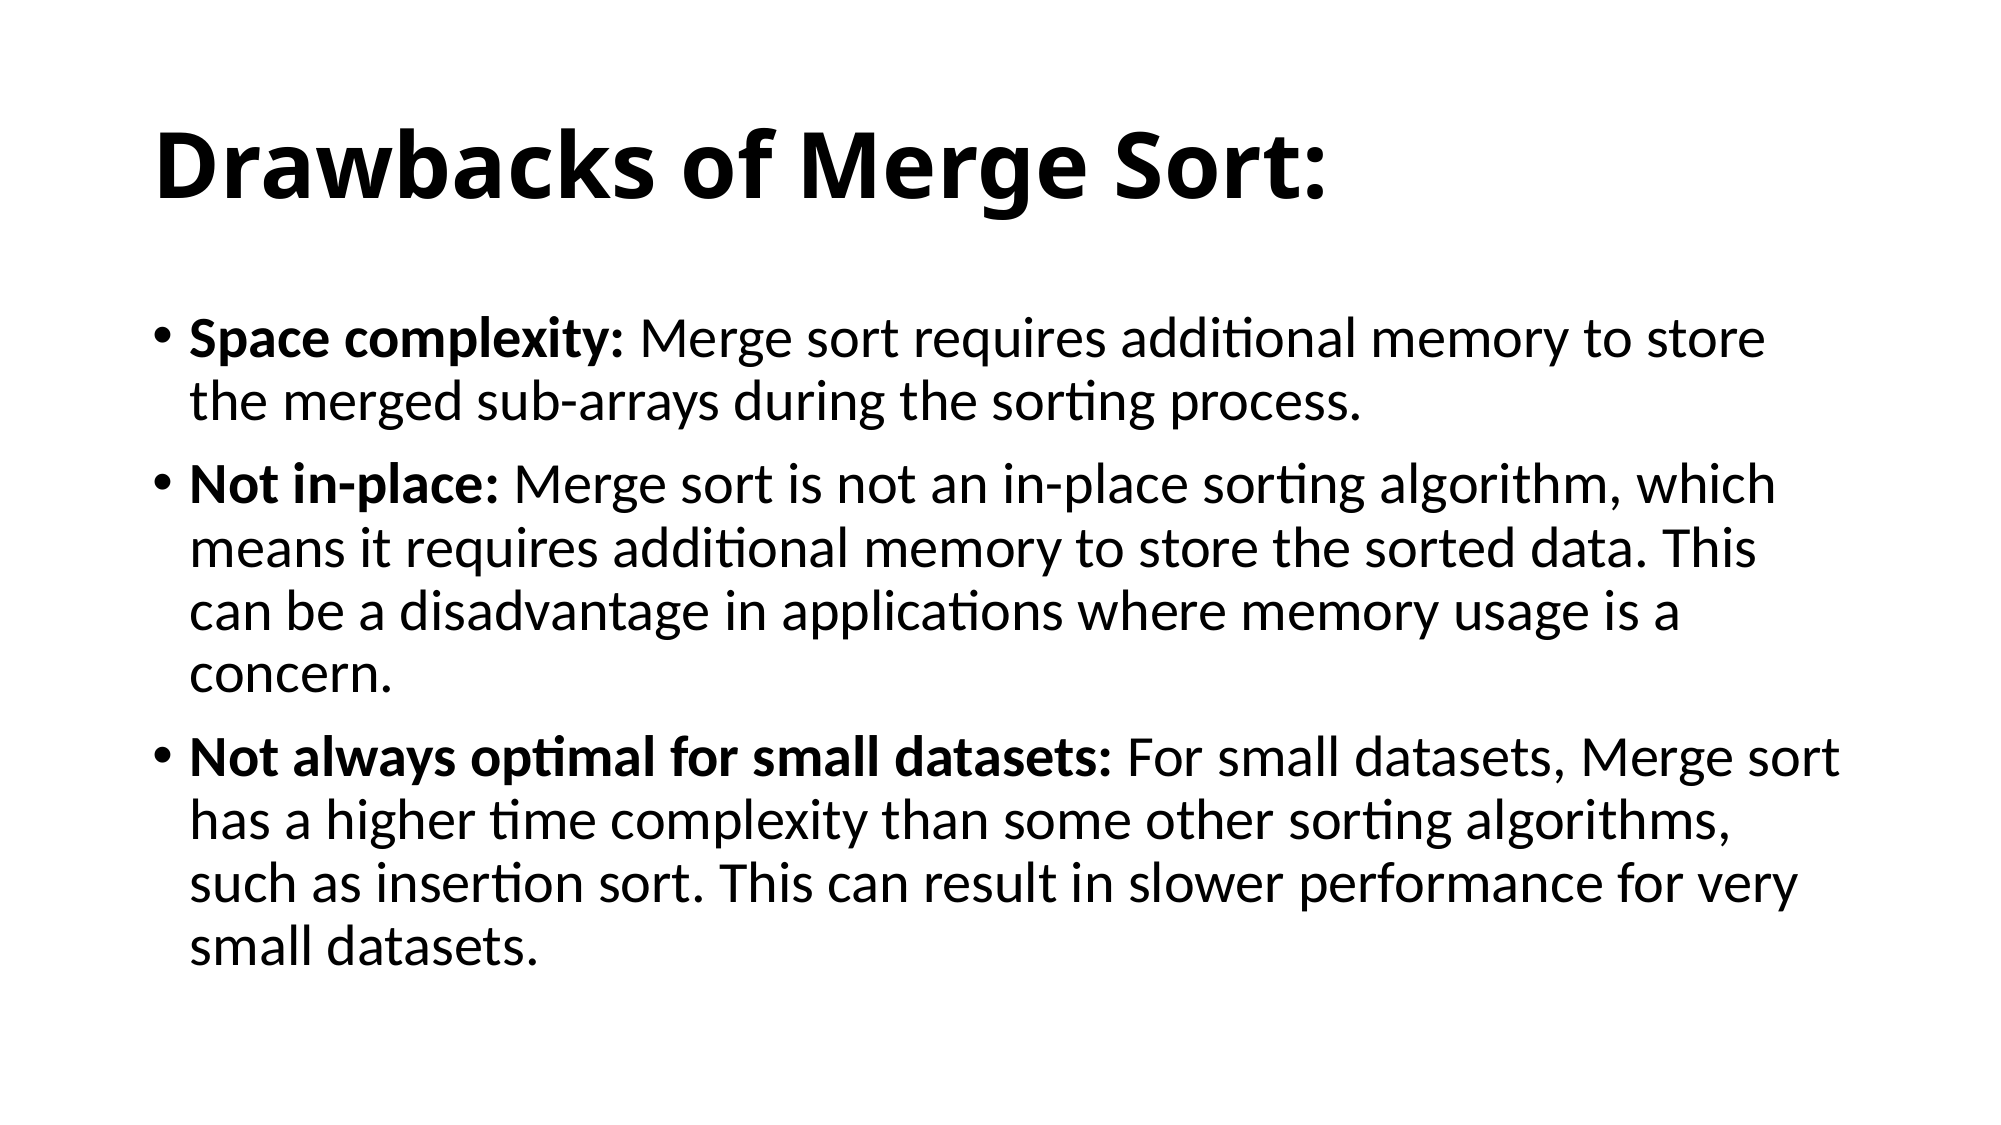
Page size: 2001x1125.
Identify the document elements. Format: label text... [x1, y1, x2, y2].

list Space complexity: Merge sort requires additional memory to store the merged sub-arrays during the sorting process. Not in-place: Merge sort is not an in-place sorting algorithm, which means it requires additional memory to store the sorted data. This can be a disadvantage in applications where memory usage is a concern. Not always optimal for small datasets: For small datasets, Merge sort has a higher time complexity than some other sorting algorithms, such as insertion sort. This can result in slower performance for very small datasets. [137, 299, 1863, 1014]
title Drawbacks of Merge Sort: [137, 59, 1863, 278]
